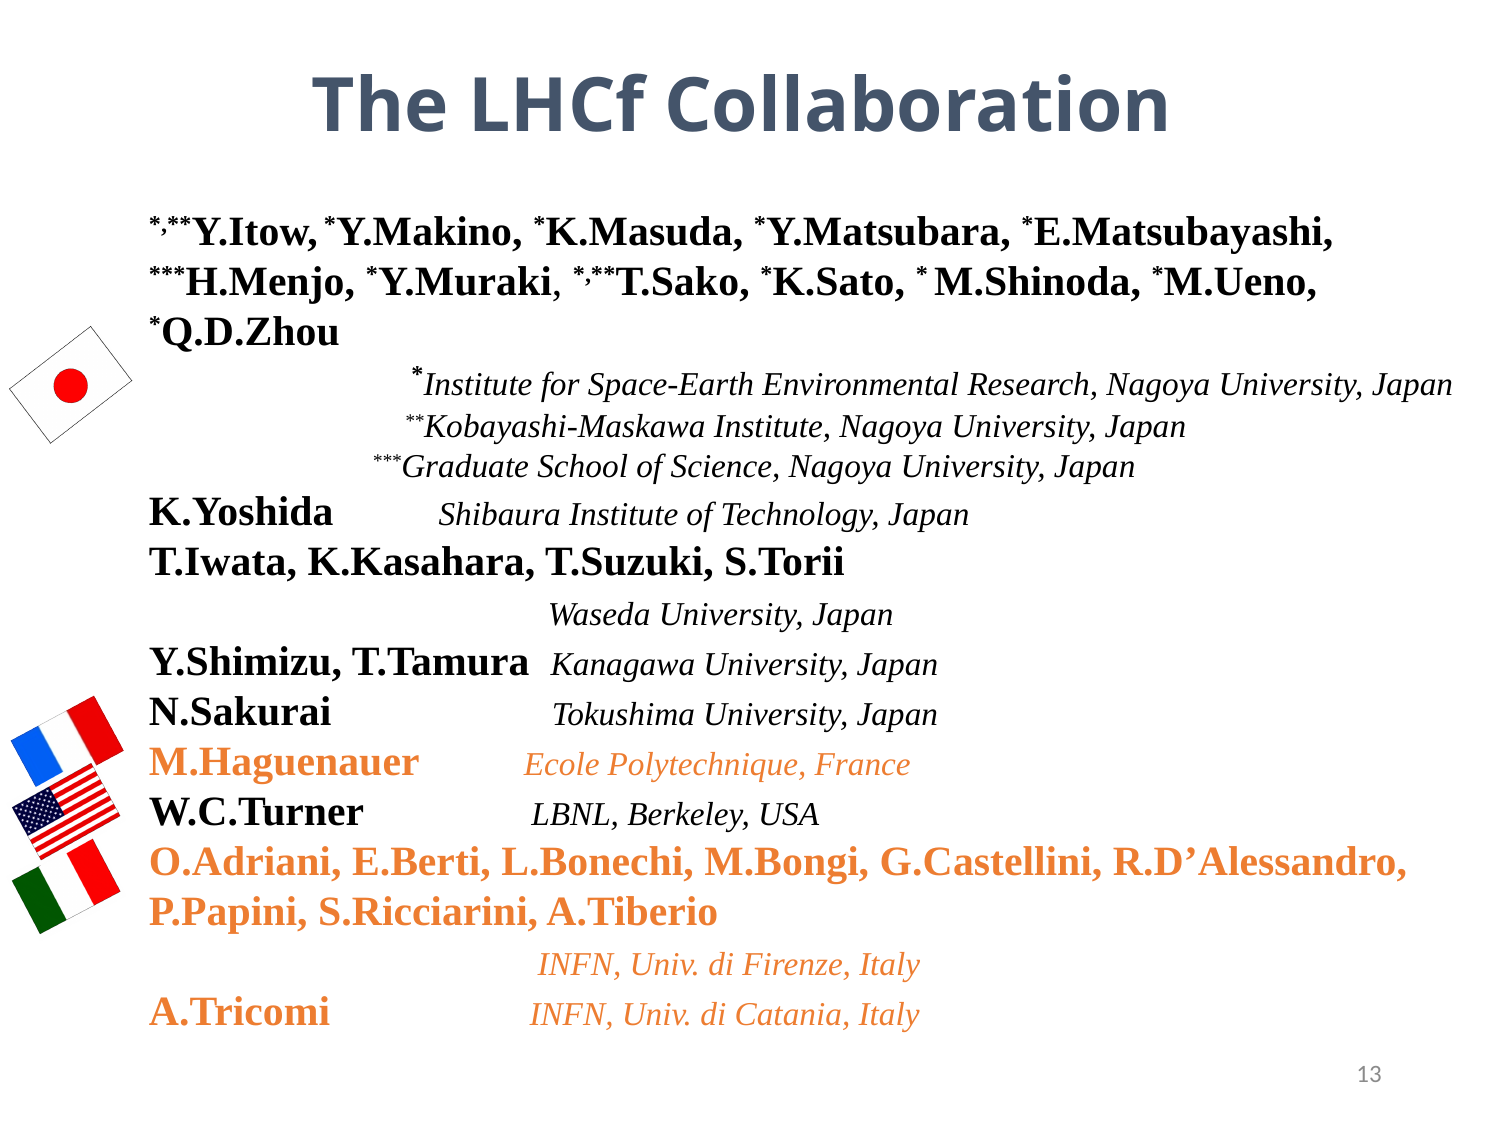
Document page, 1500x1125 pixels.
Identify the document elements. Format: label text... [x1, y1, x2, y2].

picture [7, 696, 125, 940]
slide_number 13 [1059, 1042, 1397, 1103]
text_box *,**Y.Itow, *Y.Makino, *K.Masuda, *Y.Matsubara, *E.Matsubayashi, ***H.Menjo, *Y.Muraki, *,**T.Sako, *K.Sato, * M.Shinoda, *M.Ueno, *Q.D.Zhou *Institute for Space-Earth Environmental Research, Nagoya University, Japan **Kobayashi-Maskawa Institute, Nagoya University, Japan ***Graduate School of Science, Nagoya University, Japan K.Yoshida Shibaura Institute of Technology, Japan T.Iwata, K.Kasahara, T.Suzuki, S.Torii Waseda University, Japan Y.Shimizu, T.Tamura Kanagawa University, Japan N.Sakurai Tokushima University, Japan M.Haguenauer Ecole Polytechnique, France W.C.Turner LBNL, Berkeley, USA O.Adriani, E.Berti, L.Bonechi, M.Bongi, G.Castellini, R.D’Alessandro, P.Papini, S.Ricciarini, A.Tiberio INFN, Univ. di Firenze, Italy A.Tricomi INFN, Univ. di Catania, Italy [134, 196, 1483, 1042]
text_box The LHCf Collaboration [191, 66, 1294, 138]
picture [8, 325, 133, 444]
